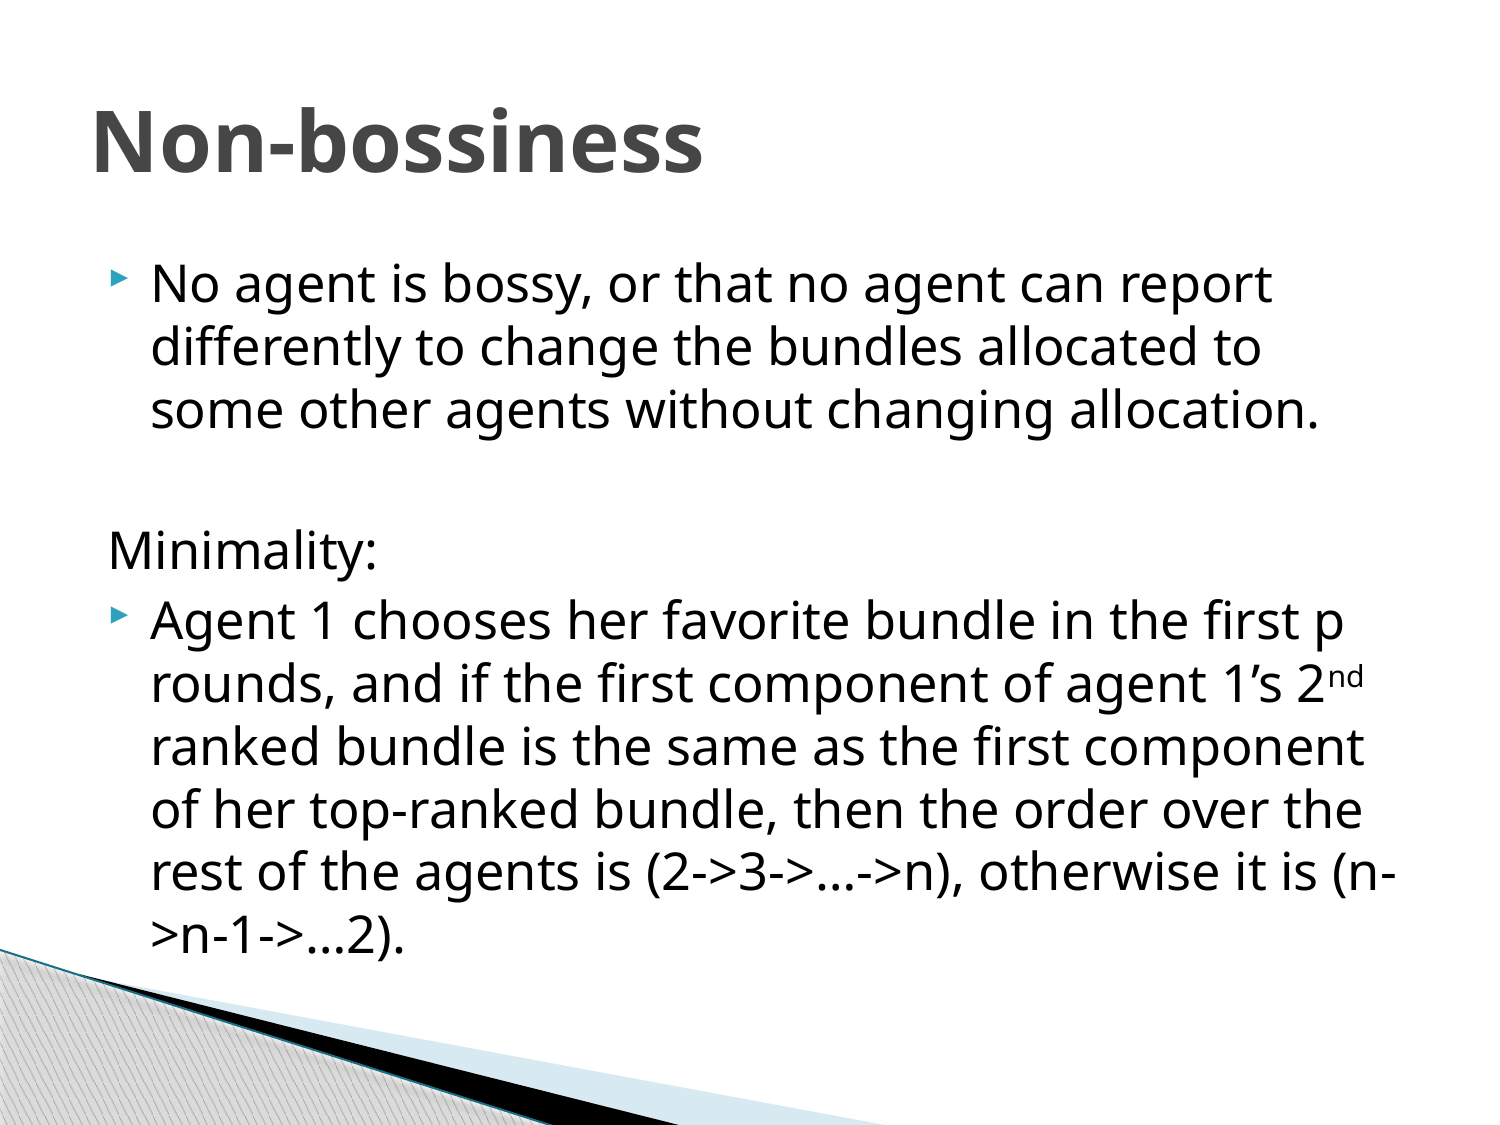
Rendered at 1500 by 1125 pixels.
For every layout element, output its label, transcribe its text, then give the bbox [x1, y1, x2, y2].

list No agent is bossy, or that no agent can report differently to change the bundles allocated to some other agents without changing allocation. Minimality: Agent 1 chooses her favorite bundle in the first p rounds, and if the first component of agent 1’s 2nd ranked bundle is the same as the first component of her top-ranked bundle, then the order over the rest of the agents is (2->3->…->n), otherwise it is (n->n-1->…2). [75, 243, 1425, 986]
title Non-bossiness [75, 45, 1425, 233]
